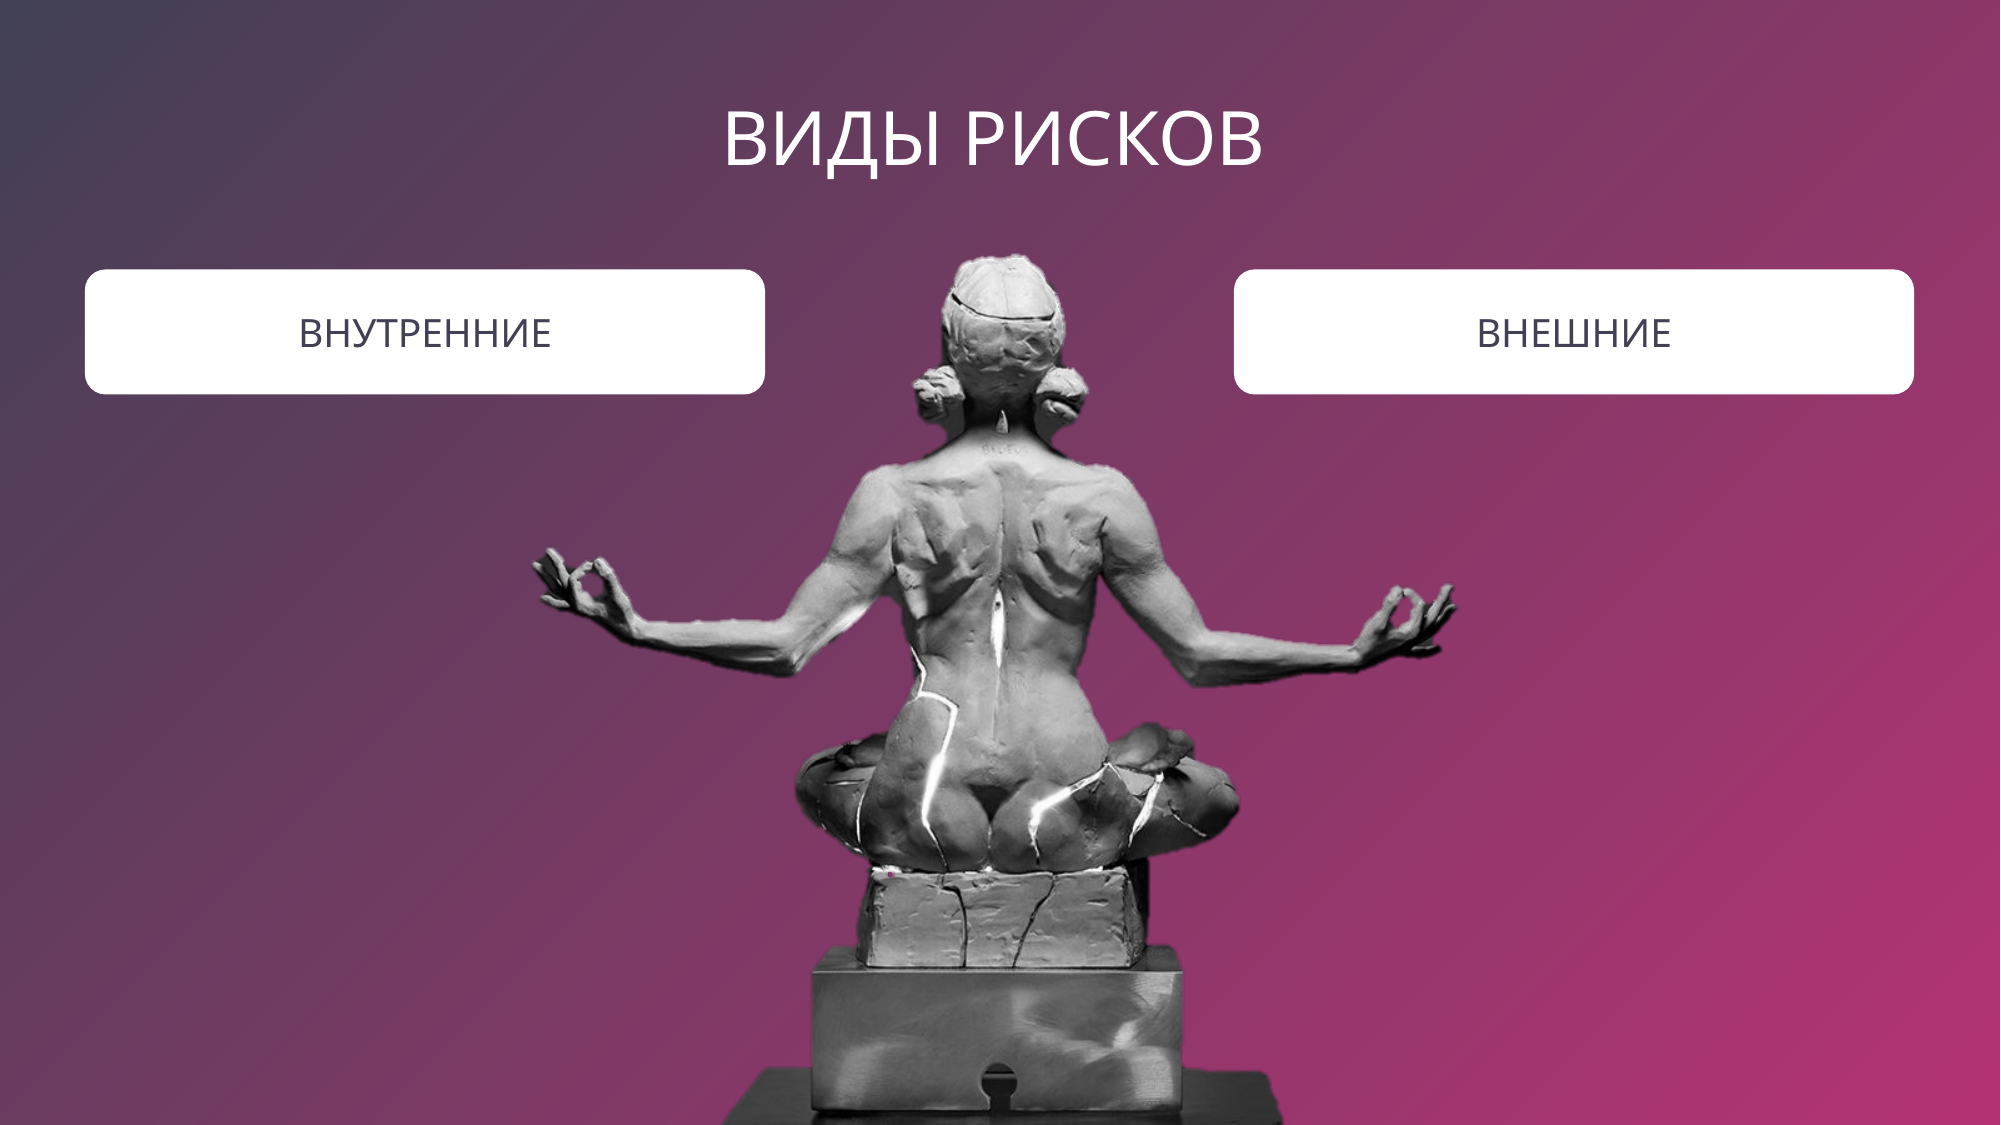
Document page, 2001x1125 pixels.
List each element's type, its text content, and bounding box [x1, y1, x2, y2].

text_box ВНЕШНИЕ [1742, 267, 1917, 397]
text_box ВИДЫ РИСКОВ [686, 82, 1301, 187]
text_box ВНУТРЕННИЕ [82, 267, 286, 397]
picture [291, 188, 1739, 1125]
